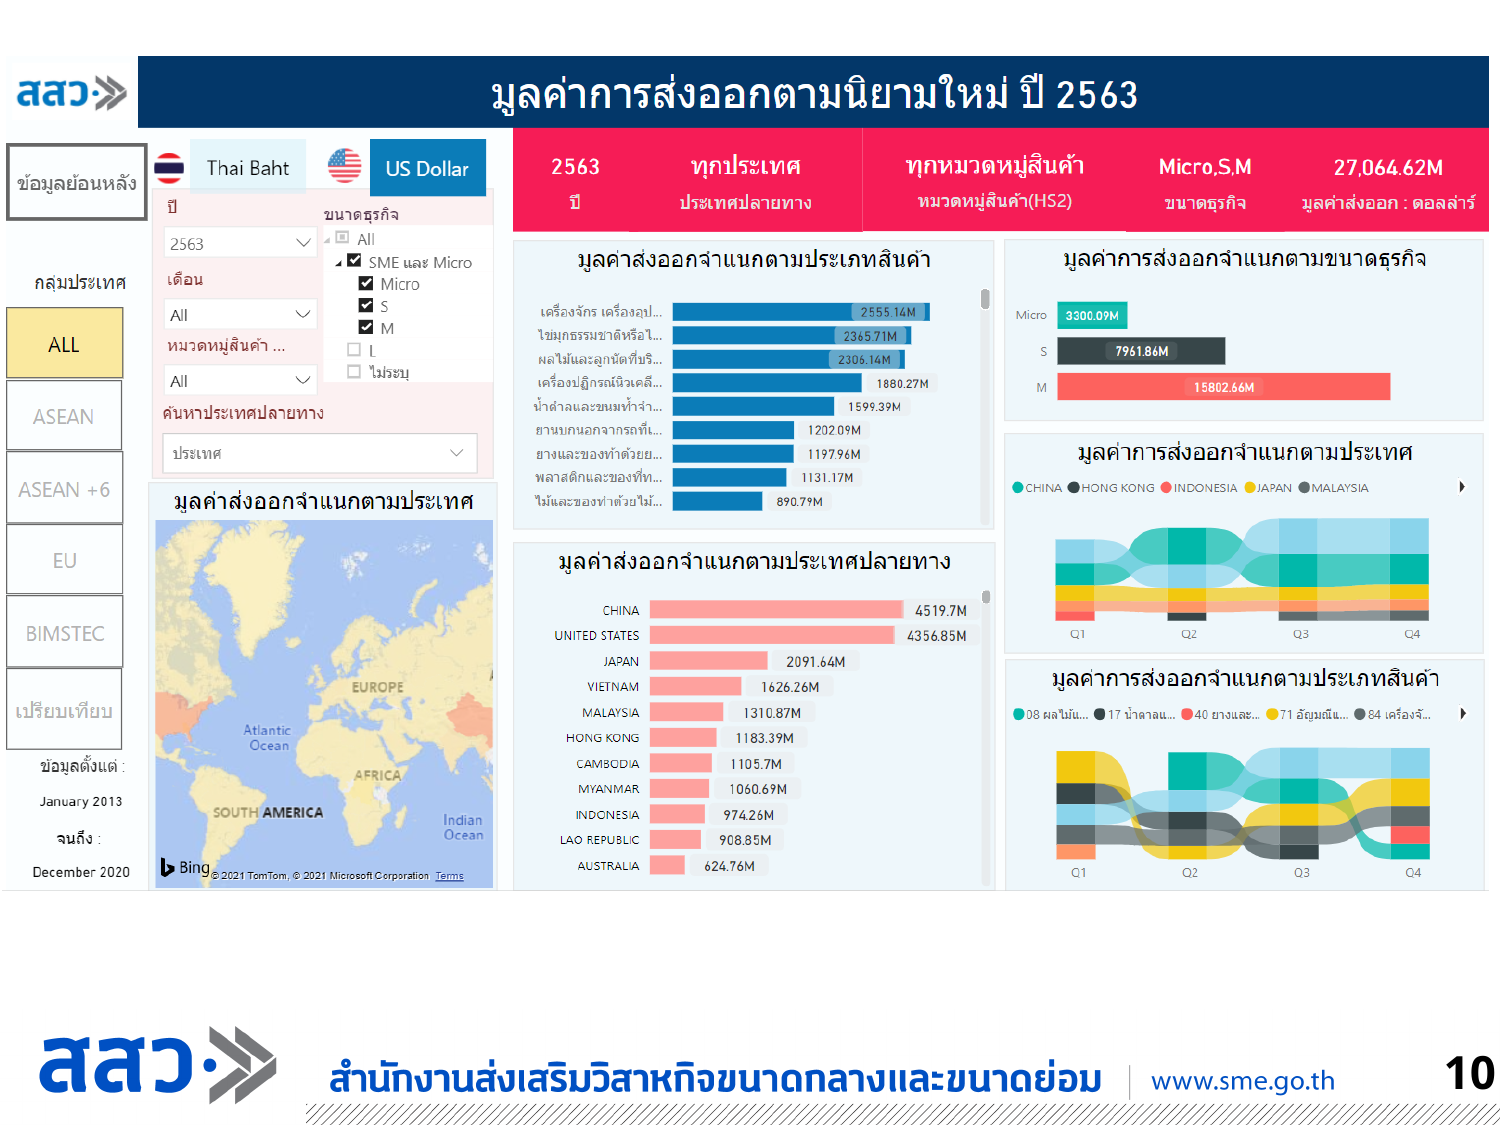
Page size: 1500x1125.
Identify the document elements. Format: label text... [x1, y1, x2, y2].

picture [0, 1009, 1500, 1125]
picture [2, 56, 1489, 891]
text_box 10 [1428, 1036, 1500, 1107]
